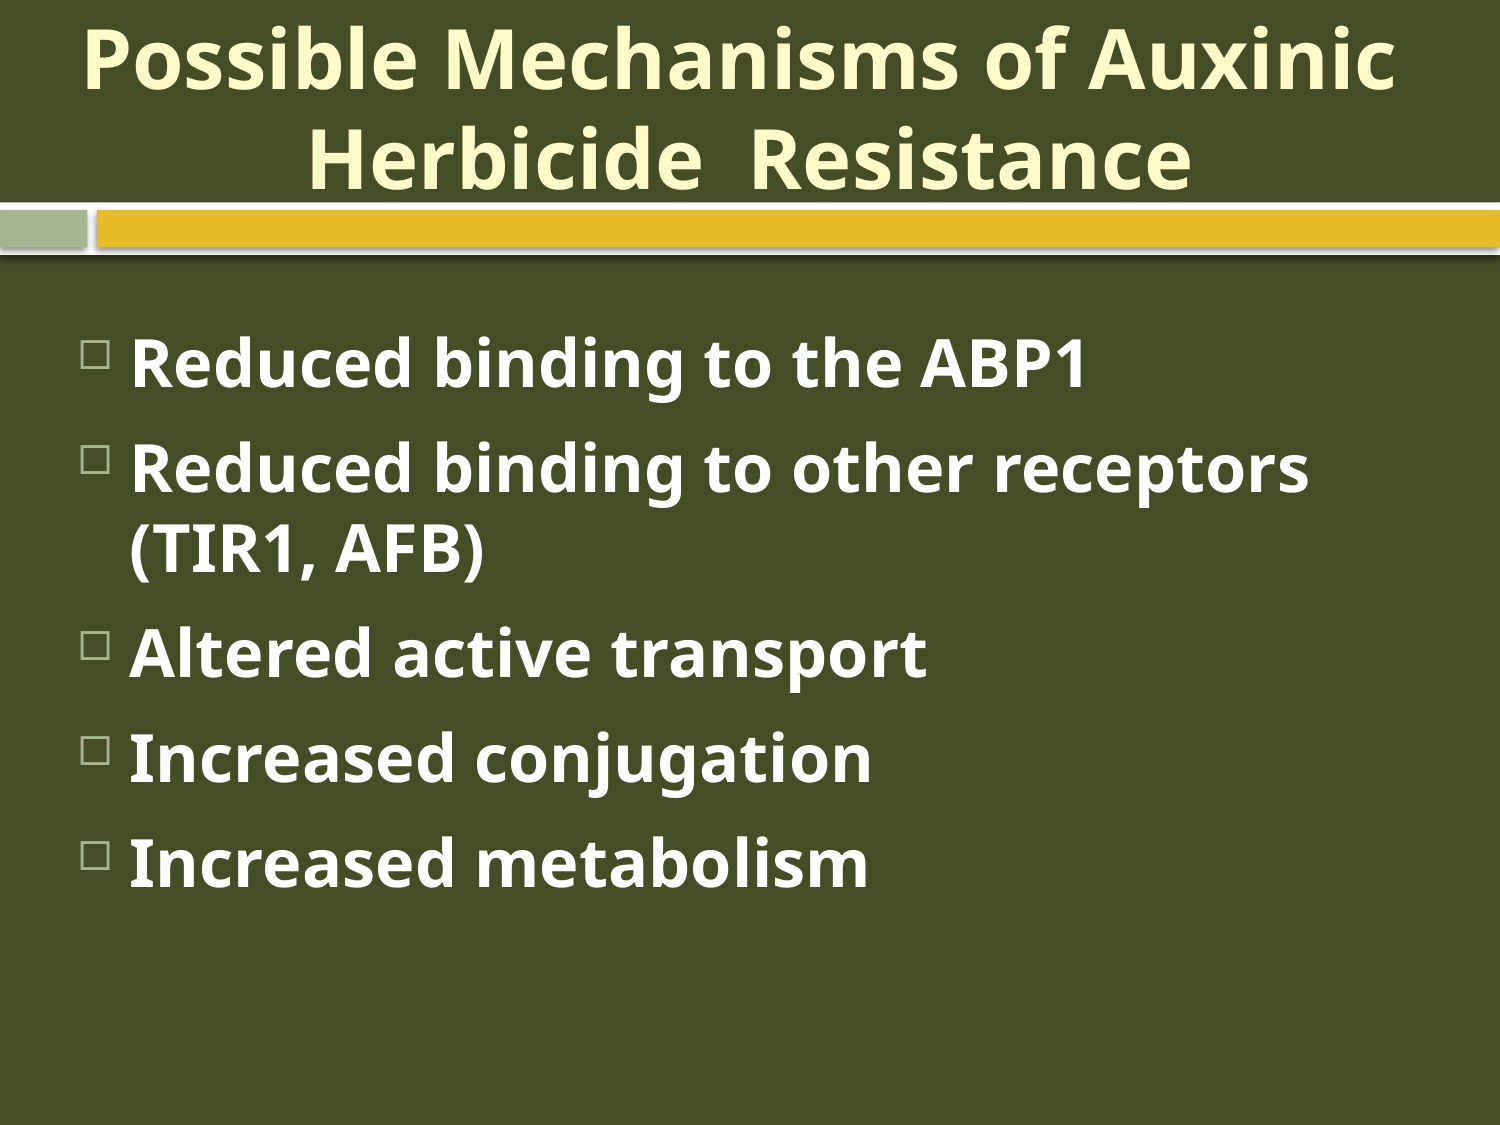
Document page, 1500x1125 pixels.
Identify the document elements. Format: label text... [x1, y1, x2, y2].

title Possible Mechanisms of Auxinic Herbicide Resistance [0, 24, 1500, 188]
list Reduced binding to the ABP1 Reduced binding to other receptors (TIR1, AFB) Altered active transport Increased conjugation Increased metabolism [62, 313, 1438, 1063]
